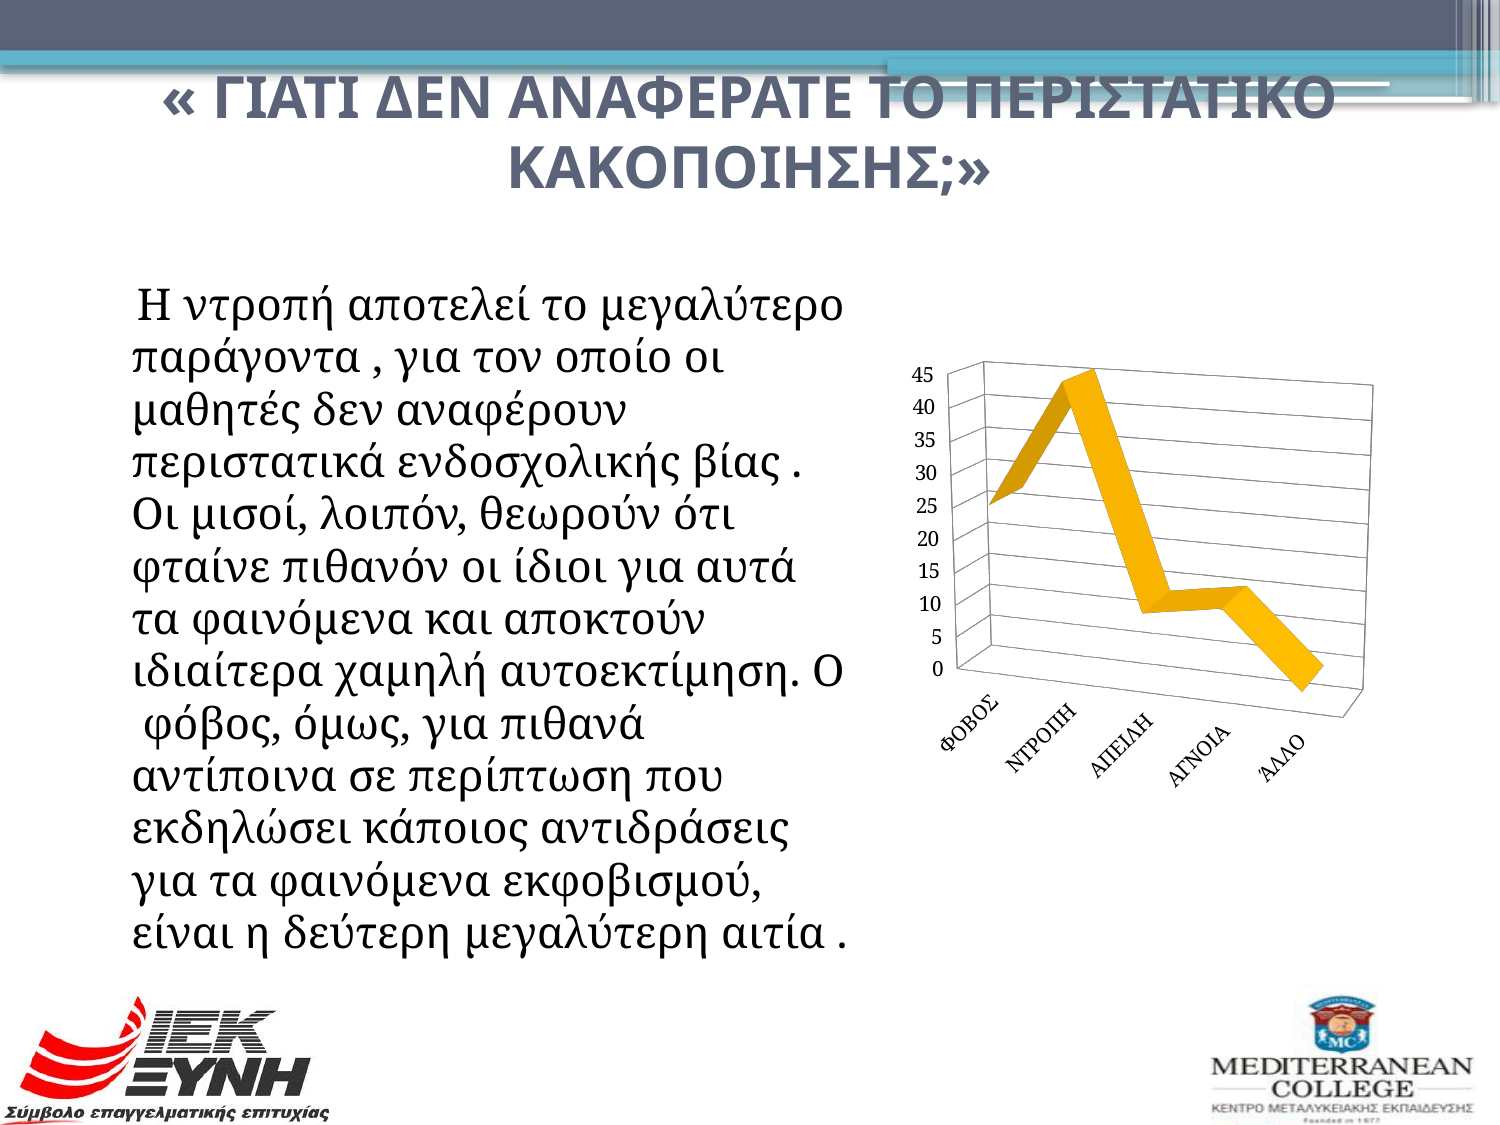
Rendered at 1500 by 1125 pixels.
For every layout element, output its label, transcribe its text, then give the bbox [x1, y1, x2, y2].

picture [1183, 984, 1500, 1125]
picture [0, 995, 329, 1125]
list Η ντροπή αποτελεί το μεγαλύτερο παράγοντα , για τον οποίο οι μαθητές δεν αναφέρουν περιστατικά ενδοσχολικής βίας . Οι μισοί, λοιπόν, θεωρούν ότι φταίνε πιθανόν οι ίδιοι για αυτά τα φαινόμενα και αποκτούν ιδιαίτερα χαμηλή αυτοεκτίμηση. Ο φόβος, όμως, για πιθανά αντίποινα σε περίπτωση που εκδηλώσει κάποιος αντιδράσεις για τα φαινόμενα εκφοβισμού, είναι η δεύτερη μεγαλύτερη αιτία . [58, 269, 868, 997]
chart [890, 351, 1395, 802]
title « ΓΙΑΤΙ ΔΕΝ ΑΝΑΦΕΡΑΤΕ ΤΟ ΠΕΡΙΣΤΑΤΙΚΟ ΚΑΚΟΠΟΙΗΣΗΣ;» [49, 37, 1450, 223]
